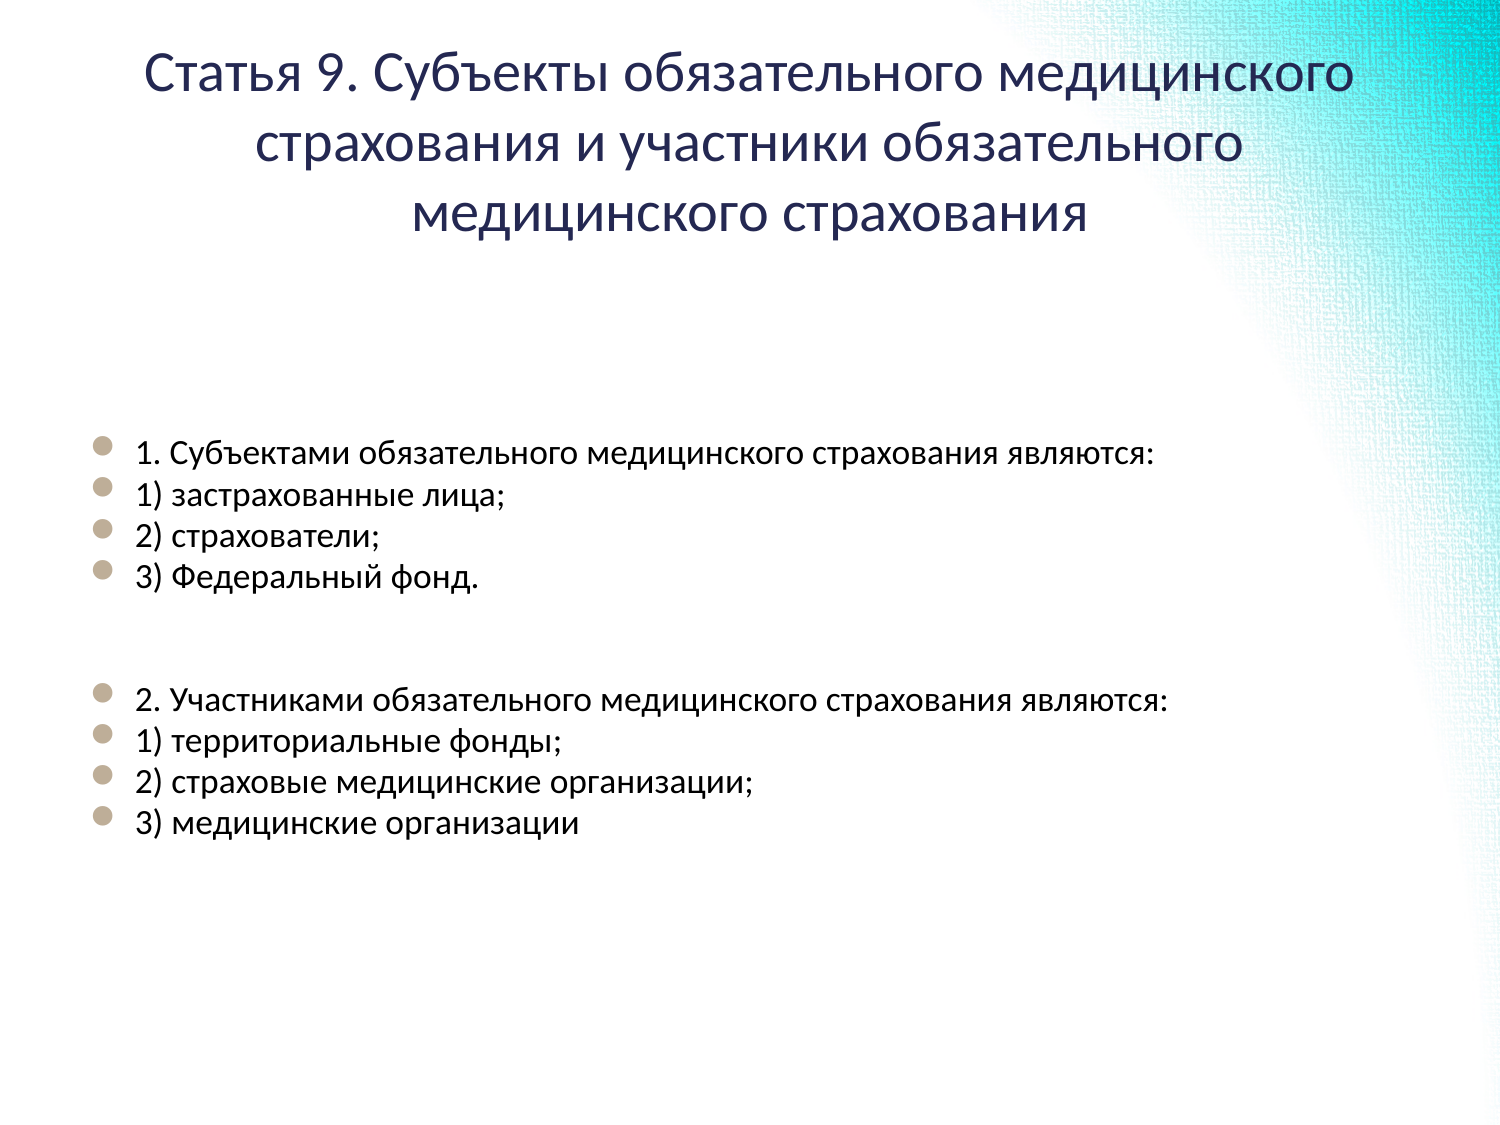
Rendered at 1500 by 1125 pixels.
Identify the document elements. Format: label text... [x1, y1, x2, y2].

picture [0, 0, 1500, 1125]
title Статья 9. Субъекты обязательного медицинского страхования и участники обязательного медицинского страхования [75, 7, 1425, 304]
list 1. Субъектами обязательного медицинского страхования являются: 1) застрахованные лица; 2) страхователи; 3) Федеральный фонд. 2. Участниками обязательного медицинского страхования являются: 1) территориальные фонды; 2) страховые медицинские организации; 3) медицинские организации [75, 317, 1425, 1038]
